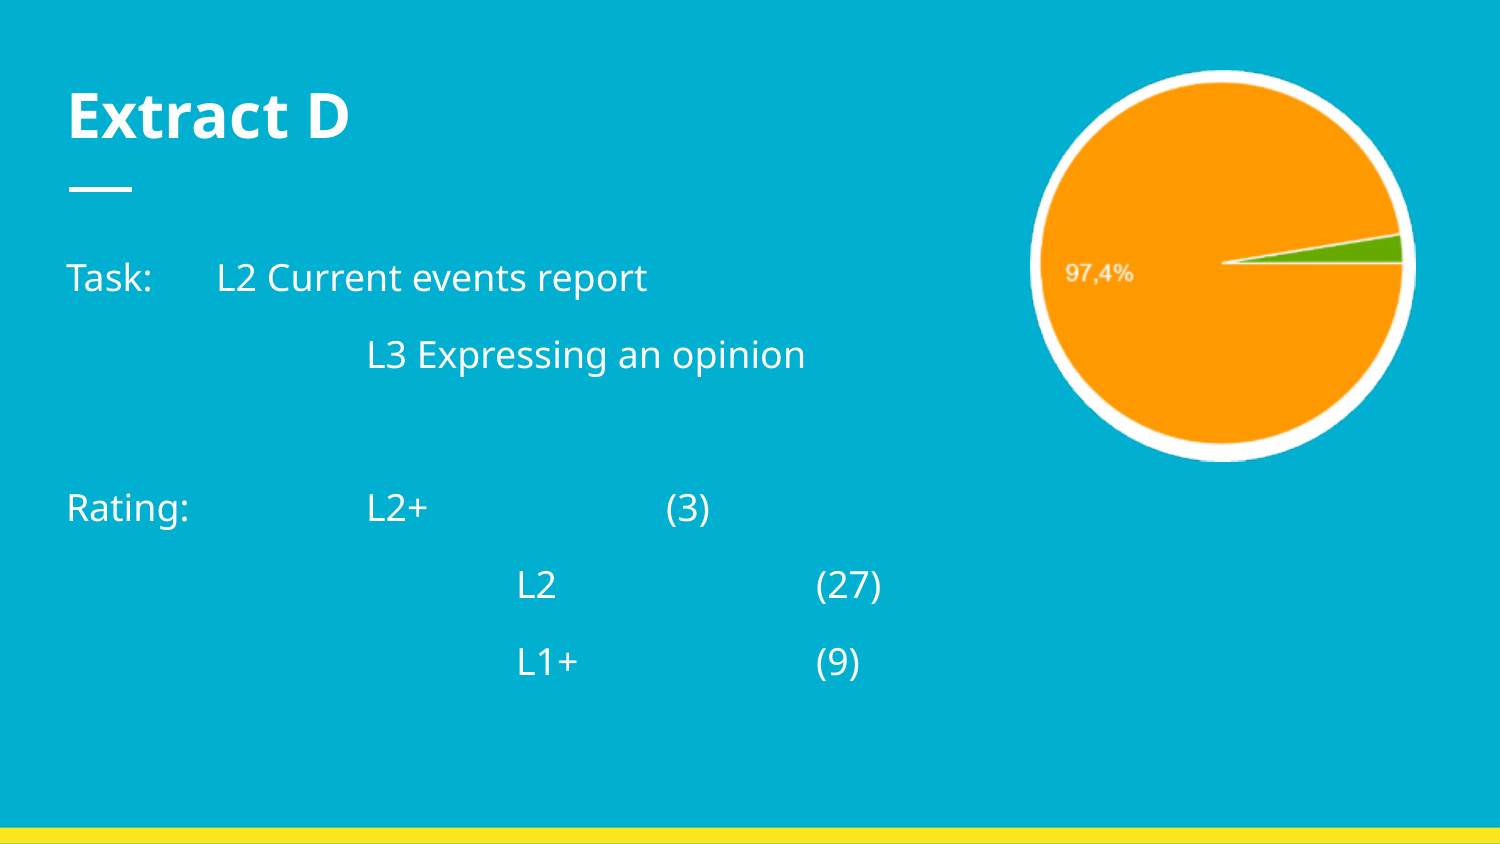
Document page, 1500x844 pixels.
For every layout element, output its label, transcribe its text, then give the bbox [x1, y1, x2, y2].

title Extract D [51, 61, 1449, 167]
picture [1030, 70, 1416, 462]
list Task: L2 Current events report L3 Expressing an opinion Rating: L2+ (3) L2 (27) L1+ (9) [51, 232, 1449, 750]
